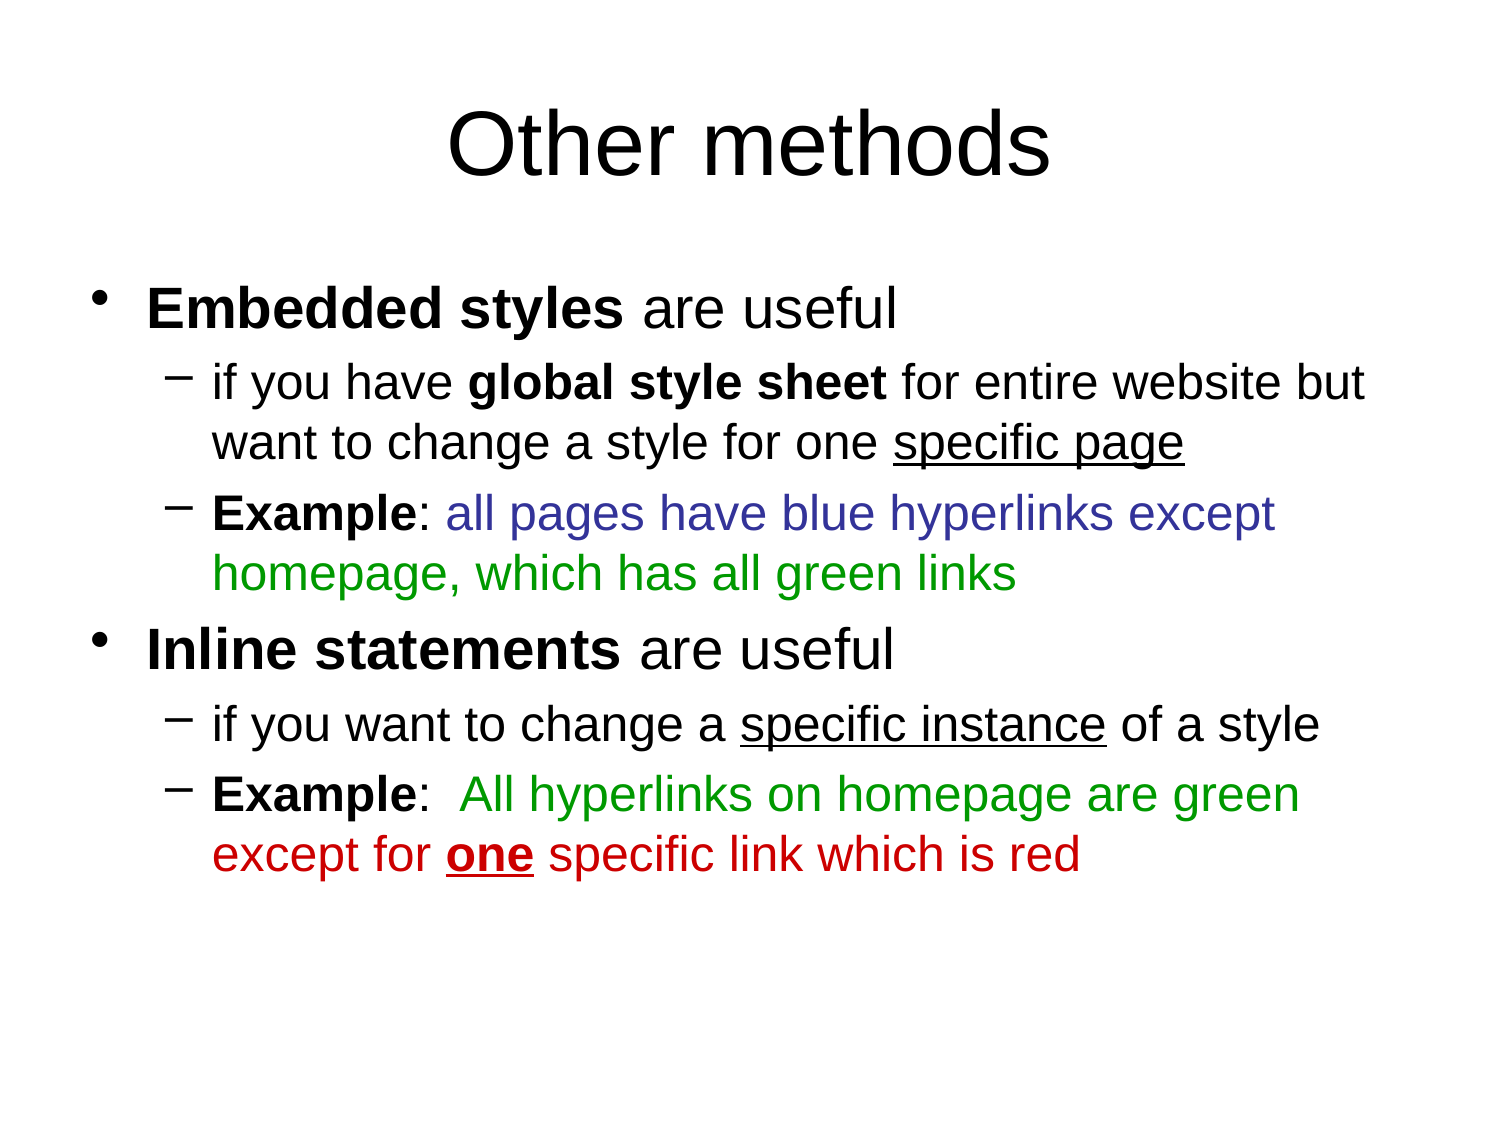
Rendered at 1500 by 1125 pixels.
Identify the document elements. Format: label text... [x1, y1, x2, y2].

list Embedded styles are useful if you have global style sheet for entire website but want to change a style for one specific page Example: all pages have blue hyperlinks except homepage, which has all green links Inline statements are useful if you want to change a specific instance of a style Example: All hyperlinks on homepage are green except for one specific link which is red [74, 262, 1426, 1006]
title Other methods [74, 44, 1426, 233]
